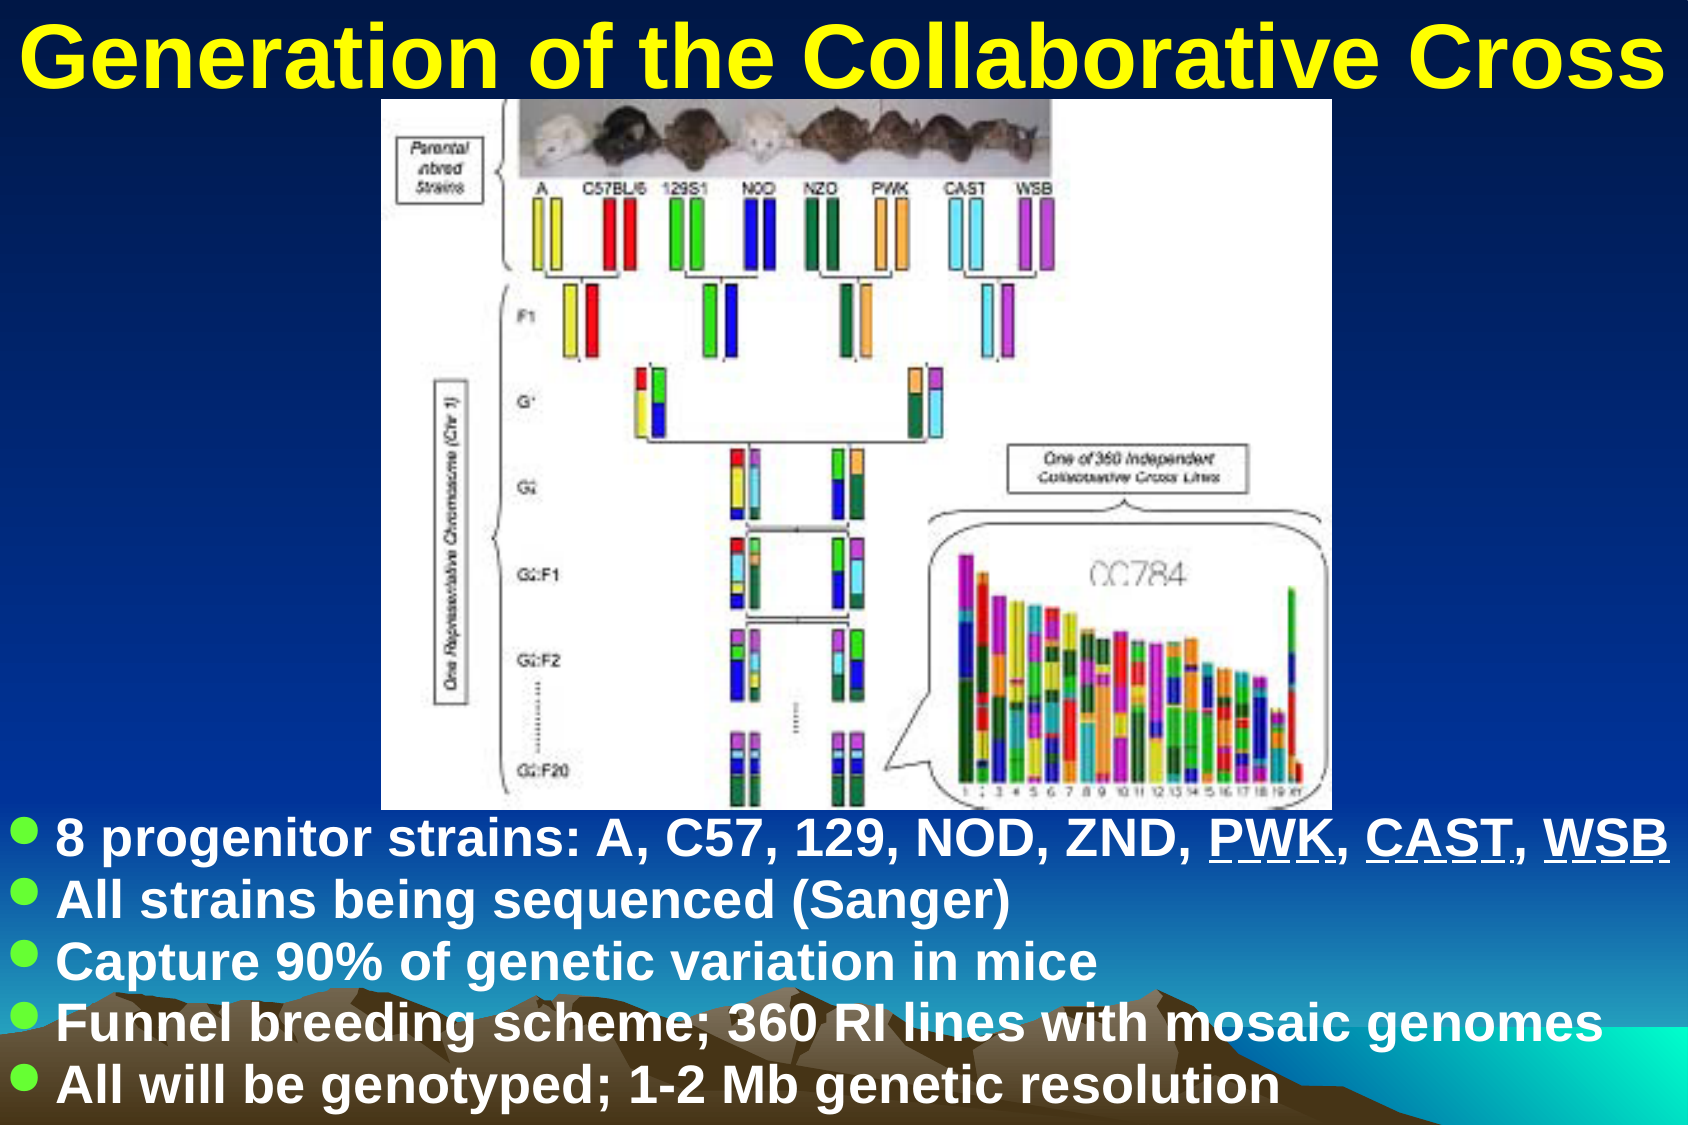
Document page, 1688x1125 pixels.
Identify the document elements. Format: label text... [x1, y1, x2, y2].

text_box 8 progenitor strains: A, C57, 129, NOD, ZND, PWK, CAST, WSB All strains being sequenced (Sanger) Capture 90% of genetic variation in mice Funnel breeding scheme; 360 RI lines with mosaic genomes All will be genotyped; 1-2 Mb genetic resolution [0, 800, 1688, 1124]
picture [380, 99, 1332, 810]
title Generation of the Collaborative Cross [0, 0, 1688, 138]
